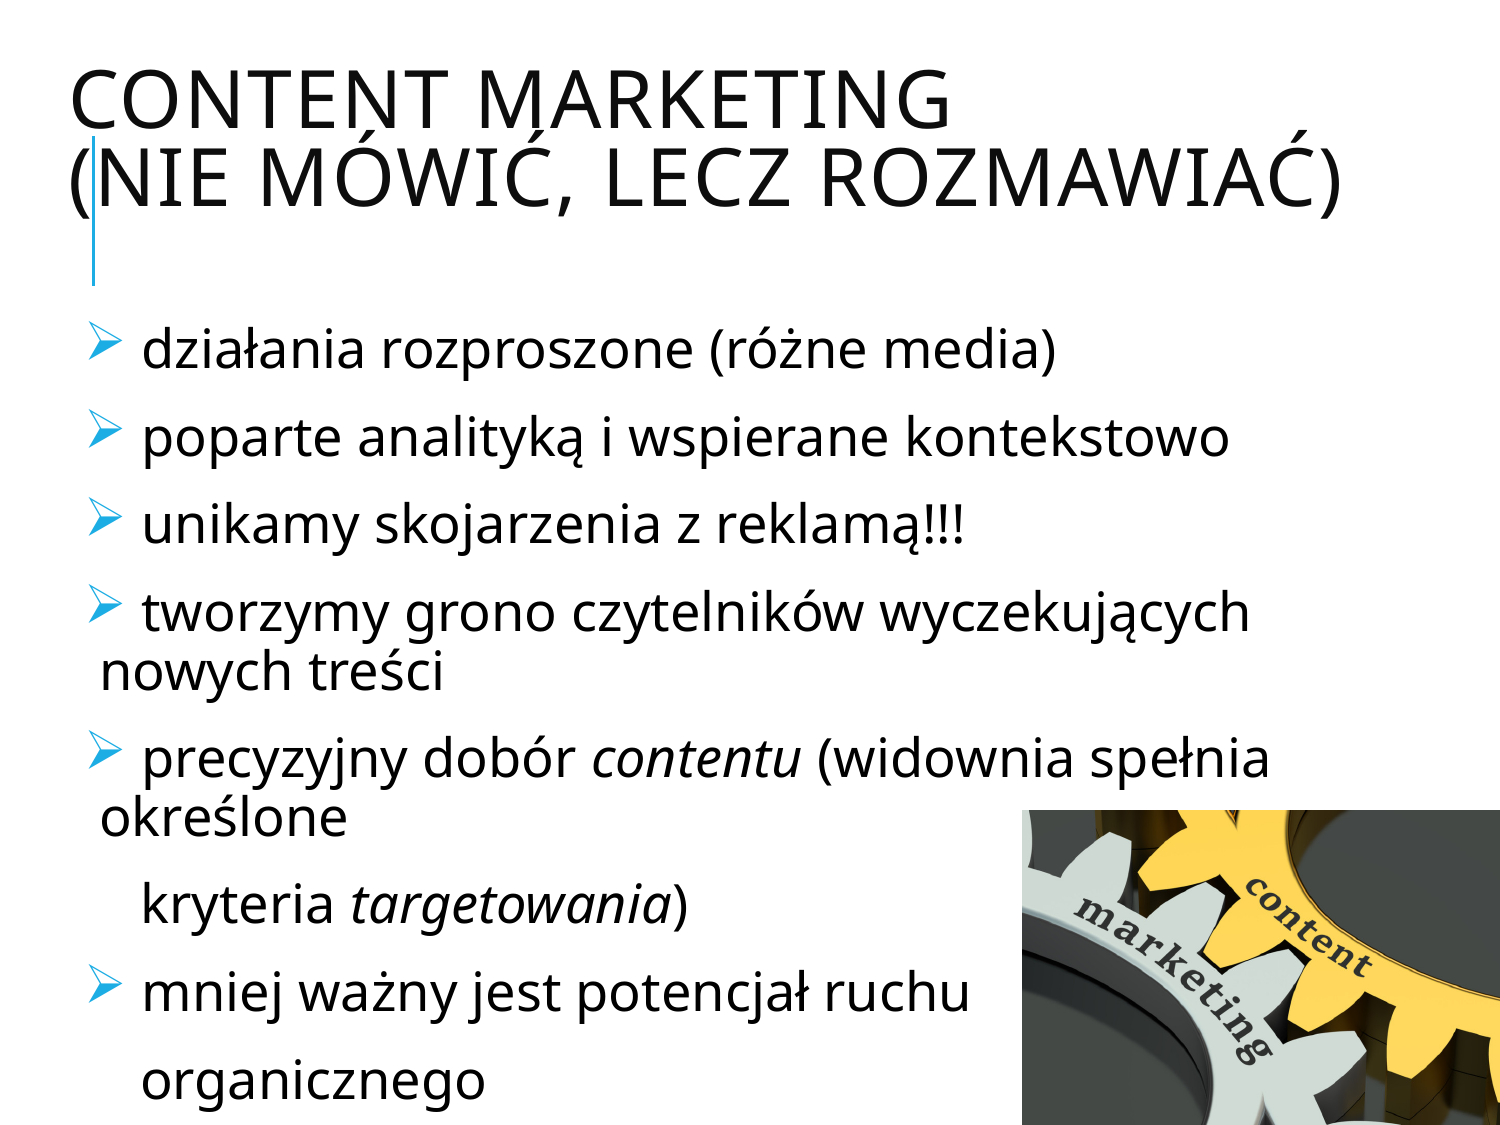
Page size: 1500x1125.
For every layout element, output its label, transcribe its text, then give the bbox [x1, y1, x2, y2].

title Content marketing (nie mówić, lecz rozmawiać) [53, 21, 1366, 268]
picture [1022, 809, 1500, 1125]
list działania rozproszone (różne media) poparte analityką i wspierane kontekstowo unikamy skojarzenia z reklamą!!! tworzymy grono czytelników wyczekujących nowych treści precyzyjny dobór contentu (widownia spełnia określone kryteria targetowania) mniej ważny jest potencjał ruchu organicznego dołączamy się do rozmowy… [76, 314, 1436, 1072]
